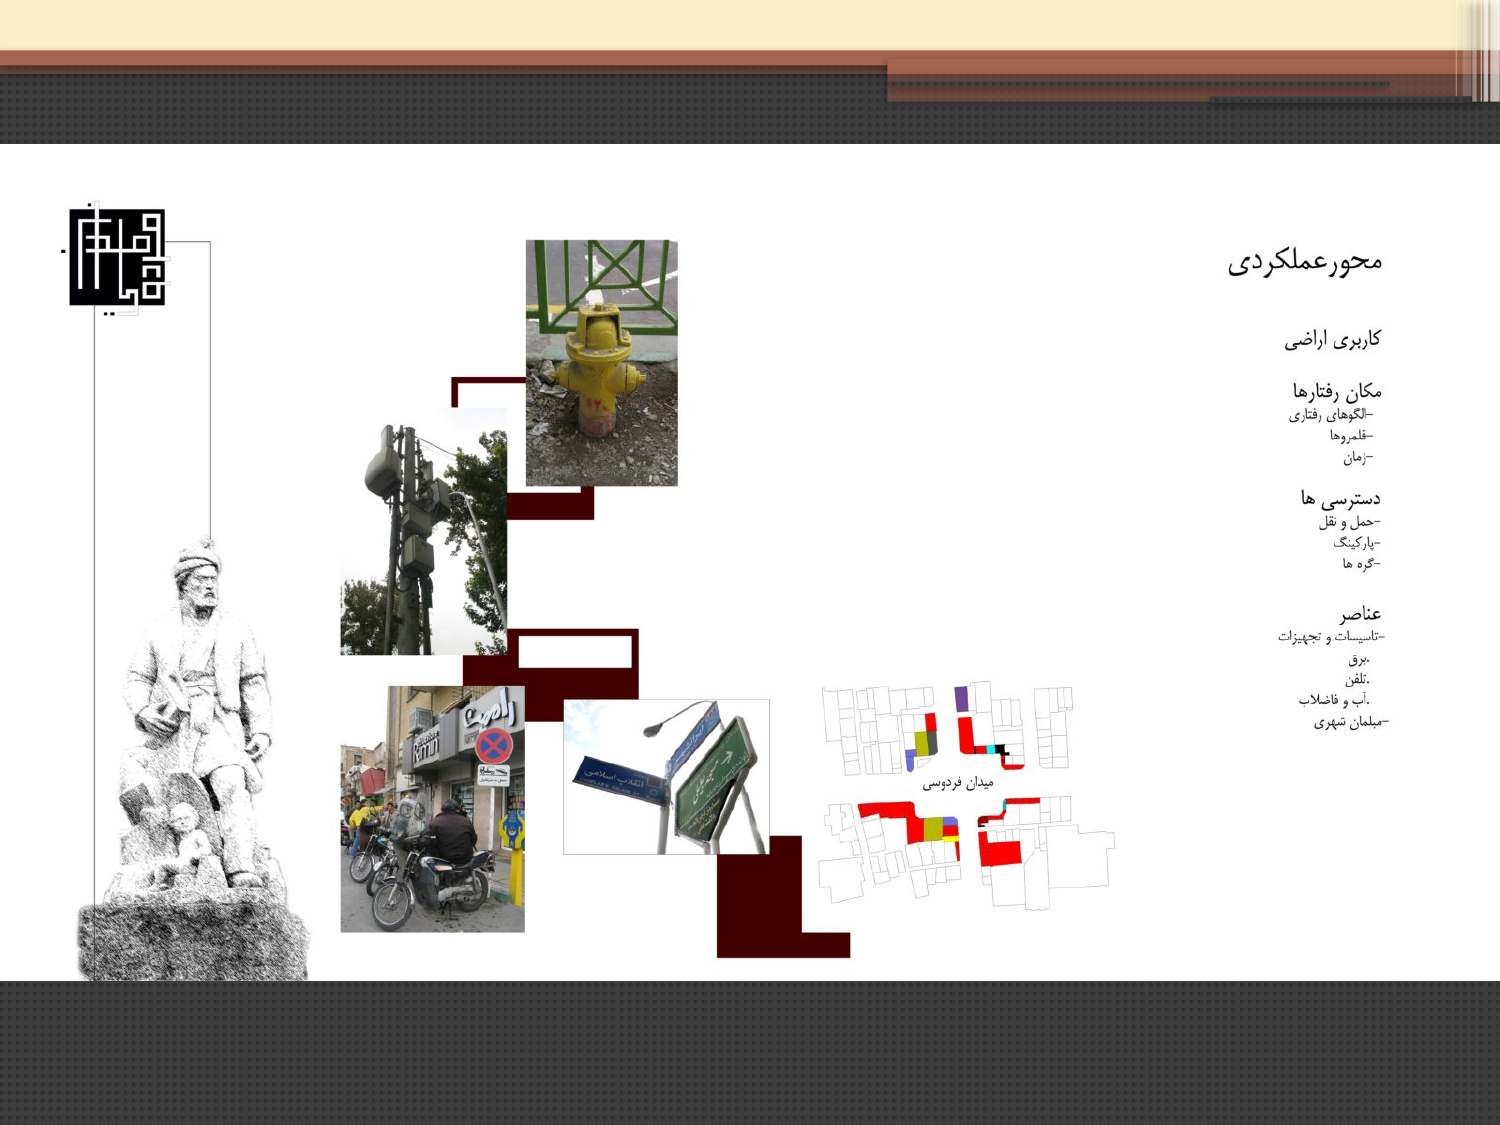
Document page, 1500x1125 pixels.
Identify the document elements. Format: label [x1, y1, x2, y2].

picture [0, 144, 1500, 981]
